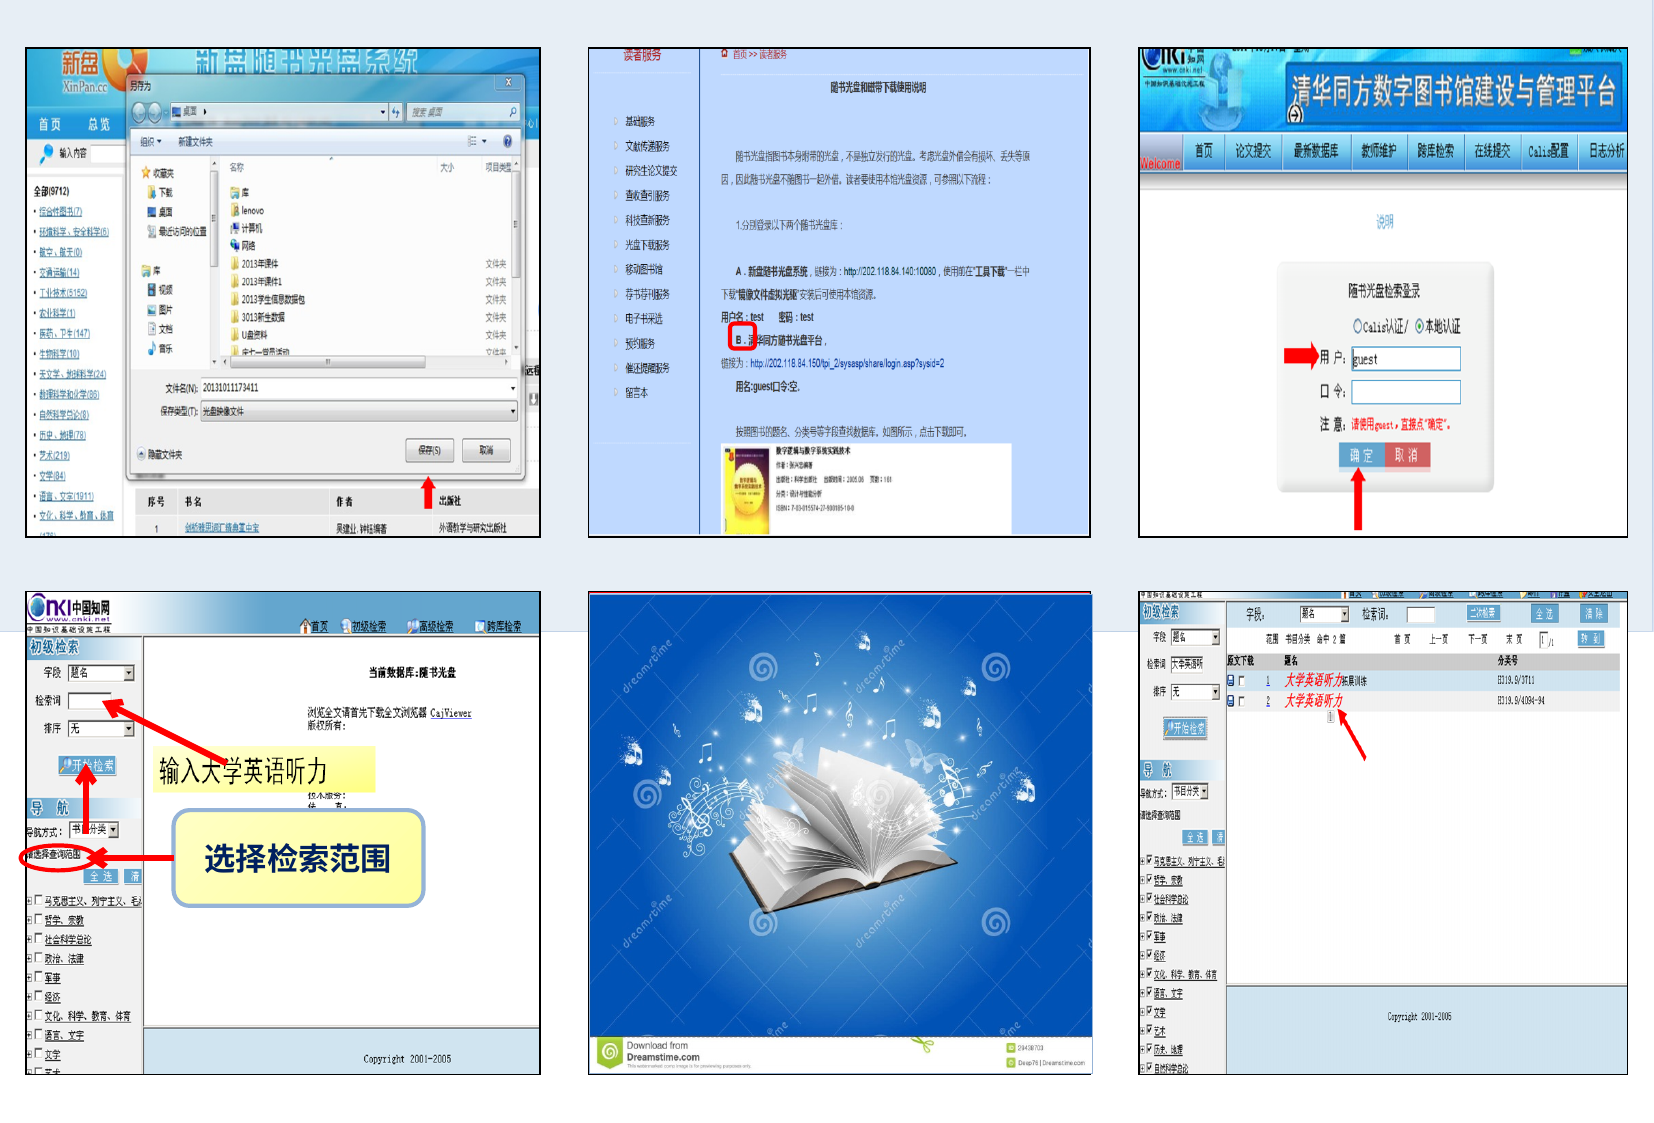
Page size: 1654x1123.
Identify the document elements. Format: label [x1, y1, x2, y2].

picture [26, 592, 540, 1074]
picture [0, 0, 1654, 1074]
text_box [101, 700, 228, 764]
